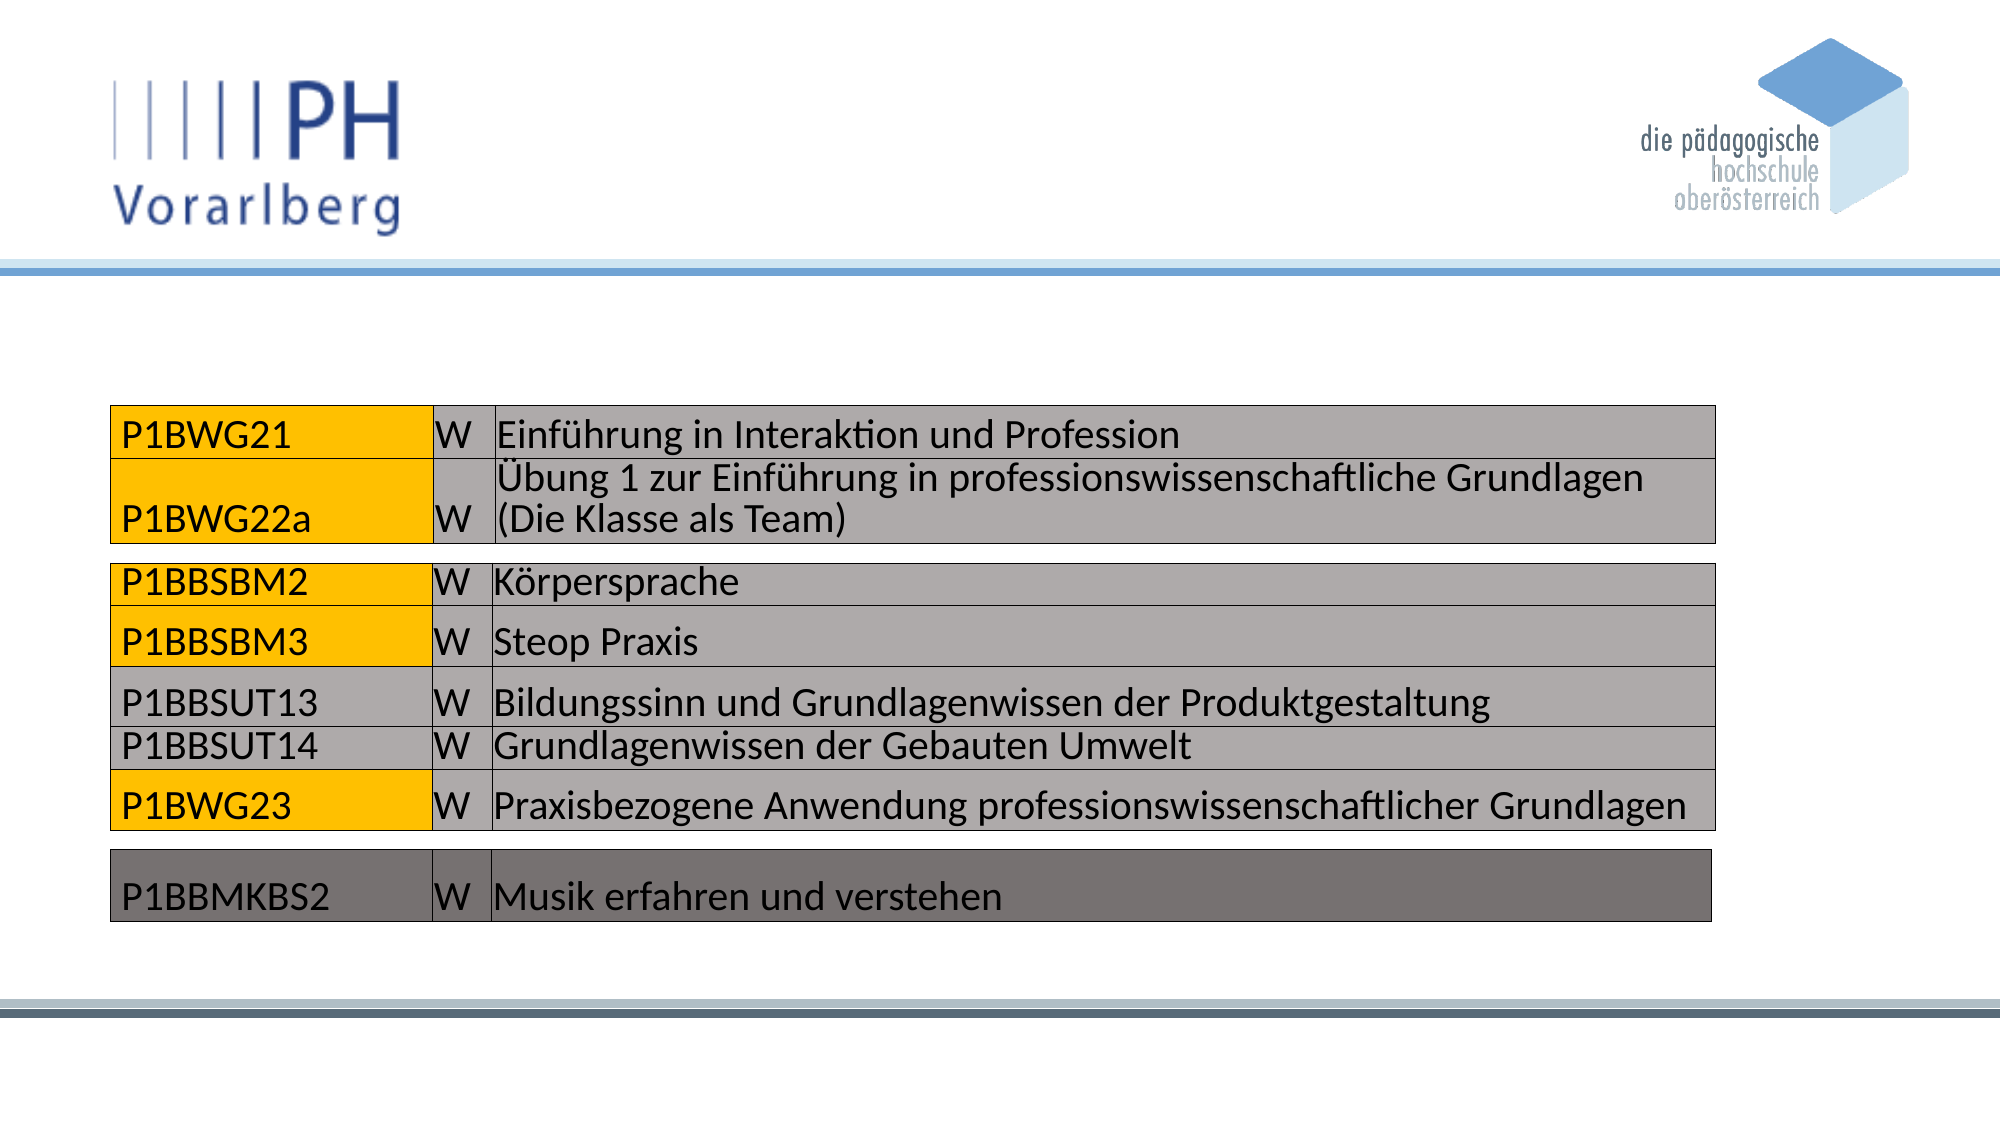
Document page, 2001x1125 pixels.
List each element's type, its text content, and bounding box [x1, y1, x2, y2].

table_cell W [434, 459, 495, 543]
table_cell W [433, 727, 492, 769]
picture [90, 35, 435, 253]
table_cell Praxisbezogene Anwendung professionswissenschaftlicher Grundlagen [493, 770, 1715, 830]
table_header P1BWG21 [111, 406, 433, 458]
table_header Musik erfahren und verstehen [492, 850, 1711, 921]
table_header P1BBMKBS2 [111, 850, 432, 921]
table_cell Übung 1 zur Einführung in professionswissenschaftliche Grundlagen (Die Klasse als Team) [496, 459, 1715, 543]
table_cell P1BWG23 [111, 770, 432, 830]
table_cell Steop Praxis [493, 606, 1715, 666]
table_cell W [433, 770, 492, 830]
table_cell P1BBSBM3 [111, 606, 432, 666]
table_header P1BBSBM2 [111, 564, 432, 605]
table_cell Grundlagenwissen der Gebauten Umwelt [493, 727, 1715, 769]
table_header Körpersprache [493, 564, 1715, 605]
table_cell P1BBSUT13 [111, 667, 432, 726]
table_cell P1BWG22a [111, 459, 433, 543]
table_header W [433, 850, 491, 921]
table_header W [433, 564, 492, 605]
table_header W [434, 406, 495, 458]
picture [1597, 9, 1952, 242]
table_header Einführung in Interaktion und Profession [496, 406, 1715, 458]
table_cell Bildungssinn und Grundlagenwissen der Produktgestaltung [493, 667, 1715, 726]
table_cell P1BBSUT14 [111, 727, 432, 769]
table_cell W [433, 667, 492, 726]
table_cell W [433, 606, 492, 666]
